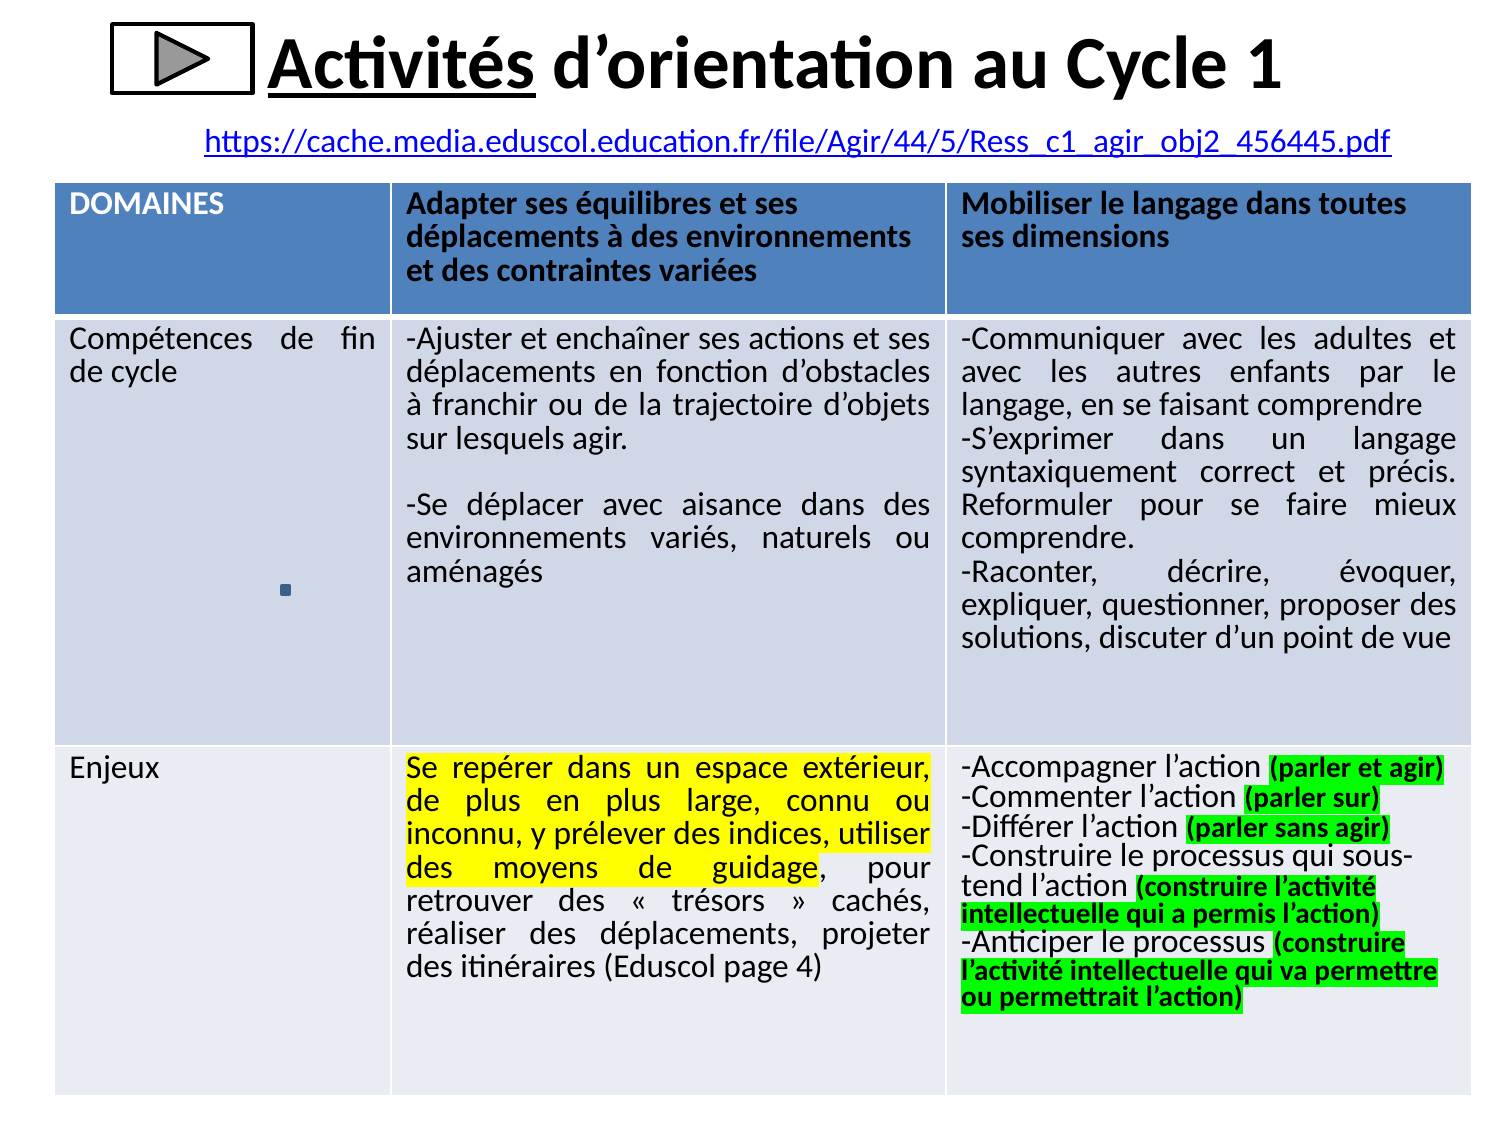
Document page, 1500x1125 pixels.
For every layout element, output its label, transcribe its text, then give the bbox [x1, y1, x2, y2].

table_cell -Accompagner l’action (parler et agir) -Commenter l’action (parler sur) -Différer l’action (parler sans agir) -Construire le processus qui sous-tend l’action (construire l’activité intellectuelle qui a permis l’action) -Anticiper le processus (construire l’activité intellectuelle qui va permettre ou permettrait l’action) [947, 747, 1471, 1095]
table_header Adapter ses équilibres et ses déplacements à des environnements et des contraintes variées [392, 183, 945, 314]
table_header Mobiliser le langage dans toutes ses dimensions [947, 183, 1471, 314]
text_box [280, 584, 291, 596]
table_header DOMAINES [55, 183, 390, 314]
table_cell -Communiquer avec les adultes et avec les autres enfants par le langage, en se faisant comprendre -S’exprimer dans un langage syntaxiquement correct et précis. Reformuler pour se faire mieux comprendre. -Raconter, décrire, évoquer, expliquer, questionner, proposer des solutions, discuter d’un point de vue [947, 320, 1471, 745]
text_box [110, 22, 255, 95]
table_cell Se repérer dans un espace extérieur, de plus en plus large, connu ou inconnu, y prélever des indices, utiliser des moyens de guidage, pour retrouver des « trésors » cachés, réaliser des déplacements, projeter des itinéraires (Eduscol page 4) [392, 747, 945, 1095]
text_box Activités d’orientation au Cycle 1 [219, 5, 1332, 111]
table_cell -Ajuster et enchaîner ses actions et ses déplacements en fonction d’obstacles à franchir ou de la trajectoire d’objets sur lesquels agir. -Se déplacer avec aisance dans des environnements variés, naturels ou aménagés [392, 320, 945, 745]
table_cell Compétences de fin de cycle [55, 320, 390, 745]
text_box https://cache.media.eduscol.education.fr/file/Agir/44/5/Ress_c1_agir_obj2_456445.pdf [95, 111, 1500, 167]
table_cell Enjeux [55, 747, 390, 1095]
